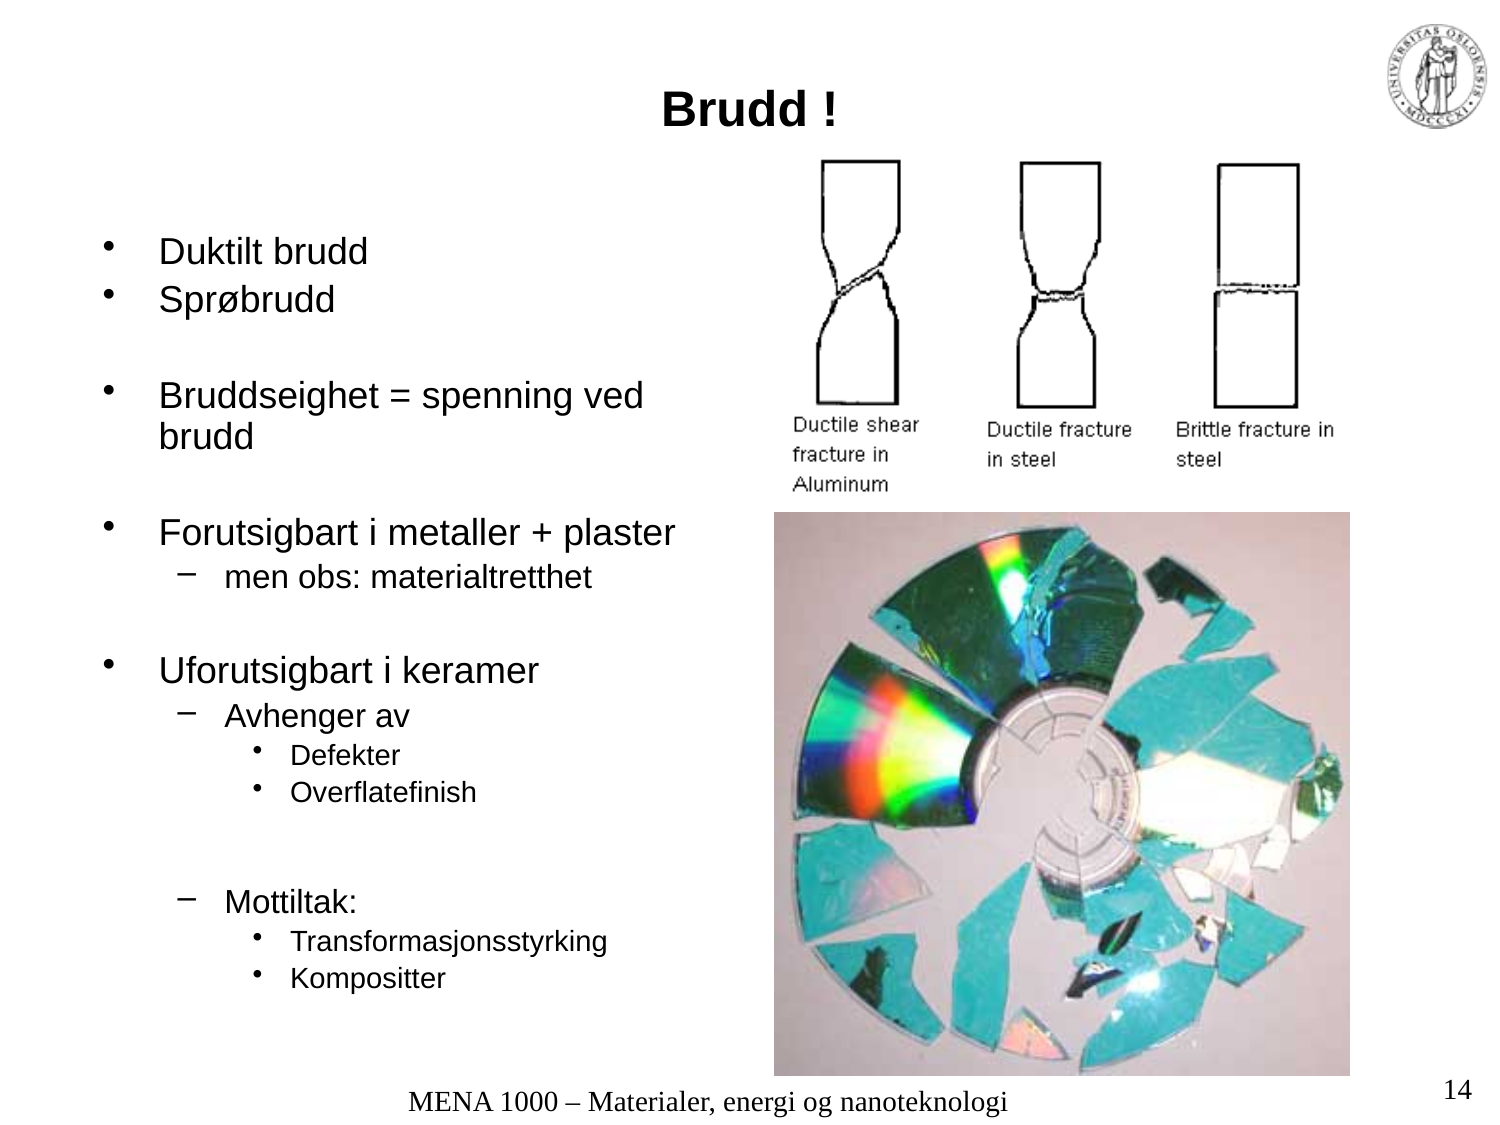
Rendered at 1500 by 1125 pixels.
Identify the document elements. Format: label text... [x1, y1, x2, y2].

list Duktilt brudd Sprøbrudd Bruddseighet = spenning ved brudd Forutsigbart i metaller + plaster men obs: materialtretthet Uforutsigbart i keramer Avhenger av Defekter Overflatefinish Mottiltak: Transformasjonsstyrking Kompositter [87, 224, 738, 1063]
picture [737, 137, 1373, 510]
picture [774, 512, 1351, 1077]
footer MENA 1000 – Materialer, energi og nanoteknologi [359, 1074, 1058, 1125]
title Brudd ! [112, 12, 1388, 201]
slide_number 14 [1349, 1062, 1488, 1113]
picture [1388, 24, 1500, 129]
